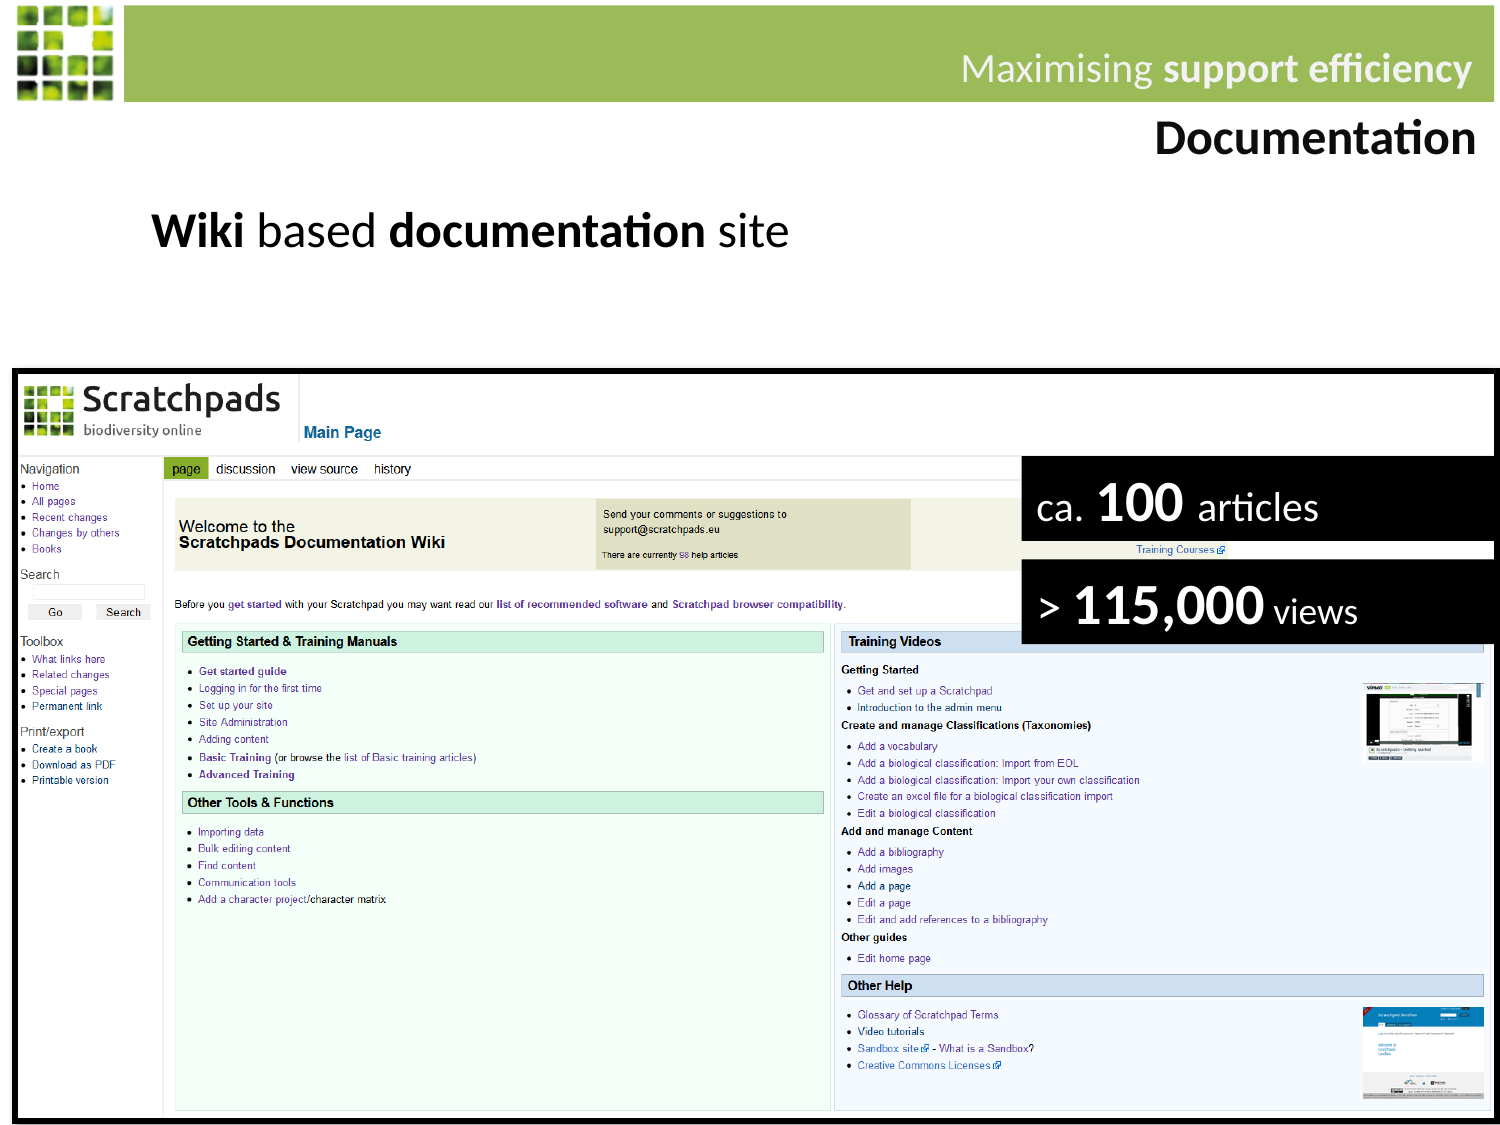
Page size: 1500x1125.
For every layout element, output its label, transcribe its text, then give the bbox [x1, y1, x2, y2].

picture [14, 1, 117, 103]
text_box Maximising support efficiency [945, 33, 1488, 98]
picture [17, 373, 1495, 1118]
text_box Documentation [1139, 96, 1493, 172]
text_box Wiki based documentation site [136, 190, 805, 265]
